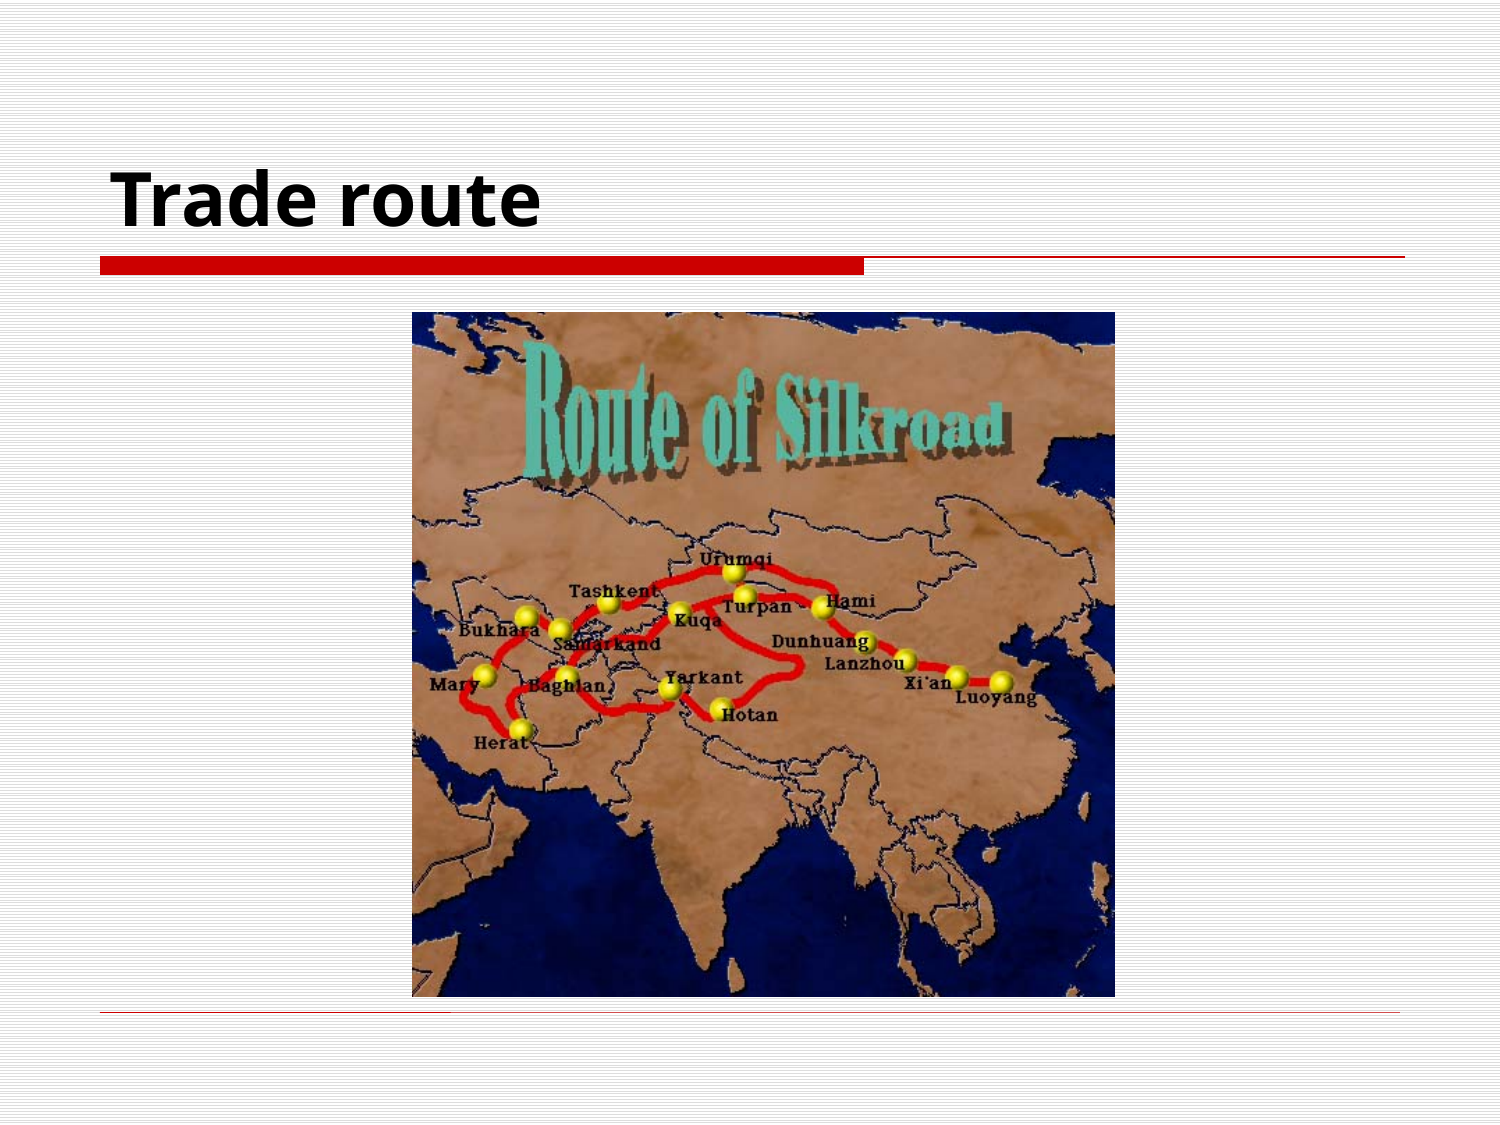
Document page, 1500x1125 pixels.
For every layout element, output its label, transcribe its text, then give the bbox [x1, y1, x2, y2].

picture [412, 312, 1115, 997]
title Trade route [94, 50, 1407, 250]
